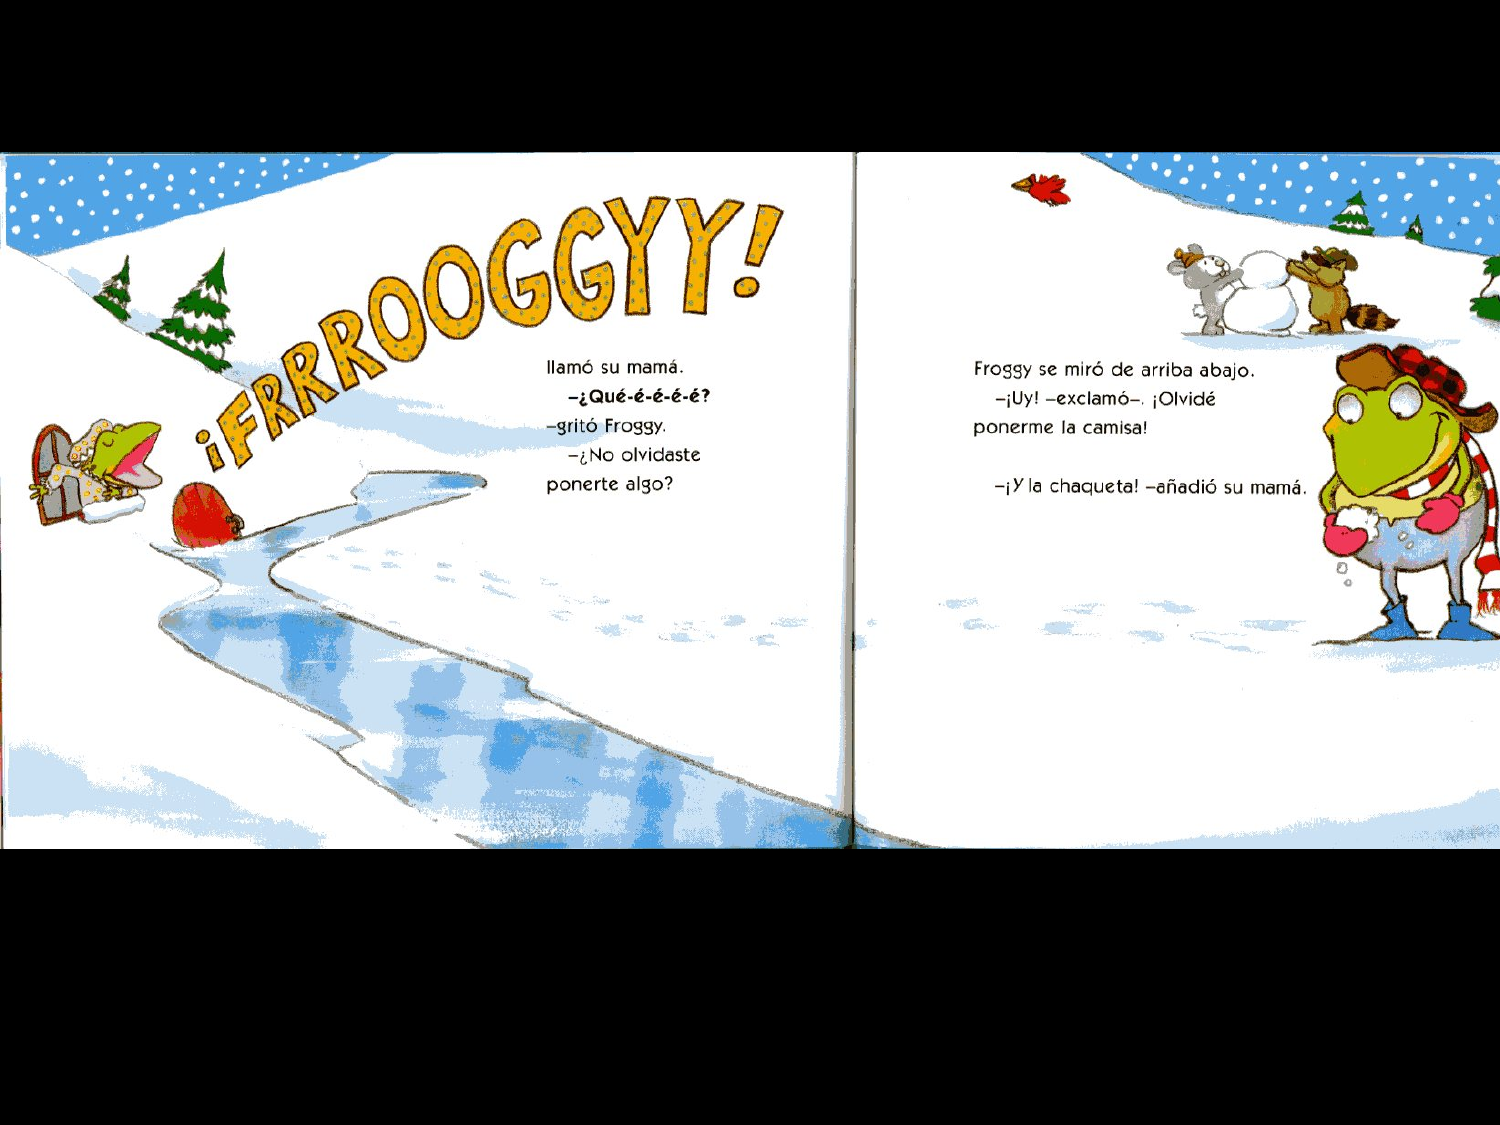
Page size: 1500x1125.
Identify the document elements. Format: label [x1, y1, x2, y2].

picture [0, 152, 1500, 849]
